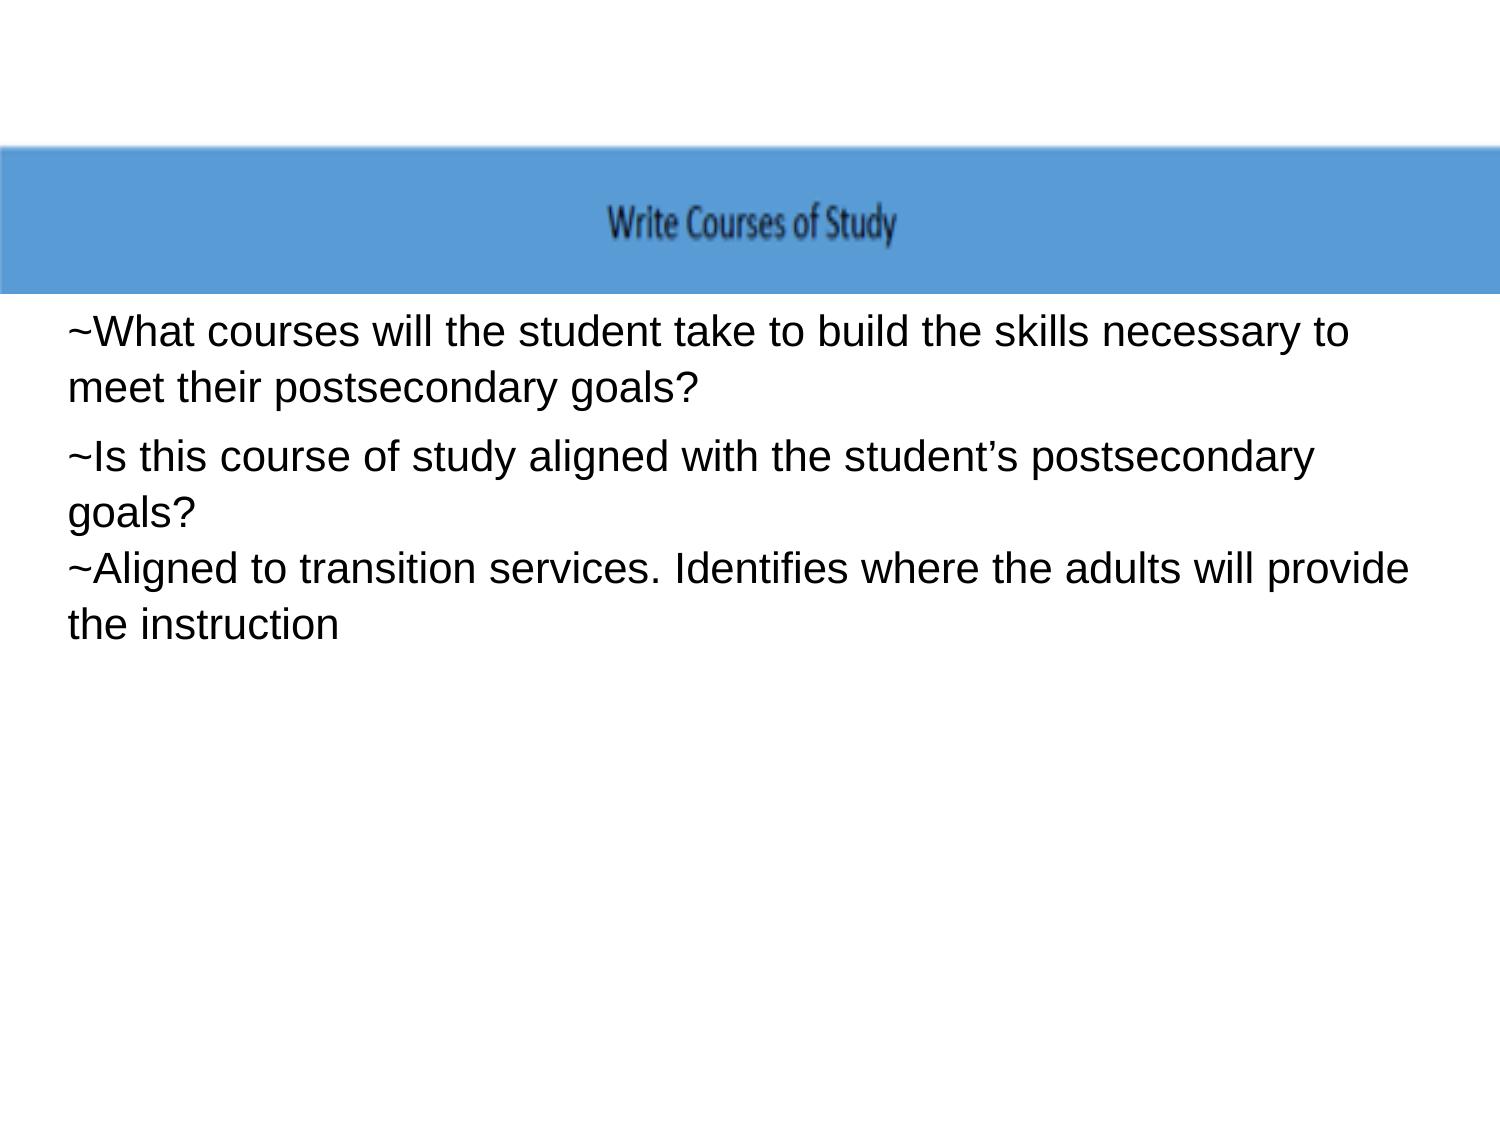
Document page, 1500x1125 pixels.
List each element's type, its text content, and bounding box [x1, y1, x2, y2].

list ~What courses will the student take to build the skills necessary to meet their postsecondary goals? ~Is this course of study aligned with the student’s postsecondary goals? ~Aligned to transition services. Identifies where the adults will provide the instruction [53, 294, 1454, 776]
picture [0, 140, 1500, 294]
